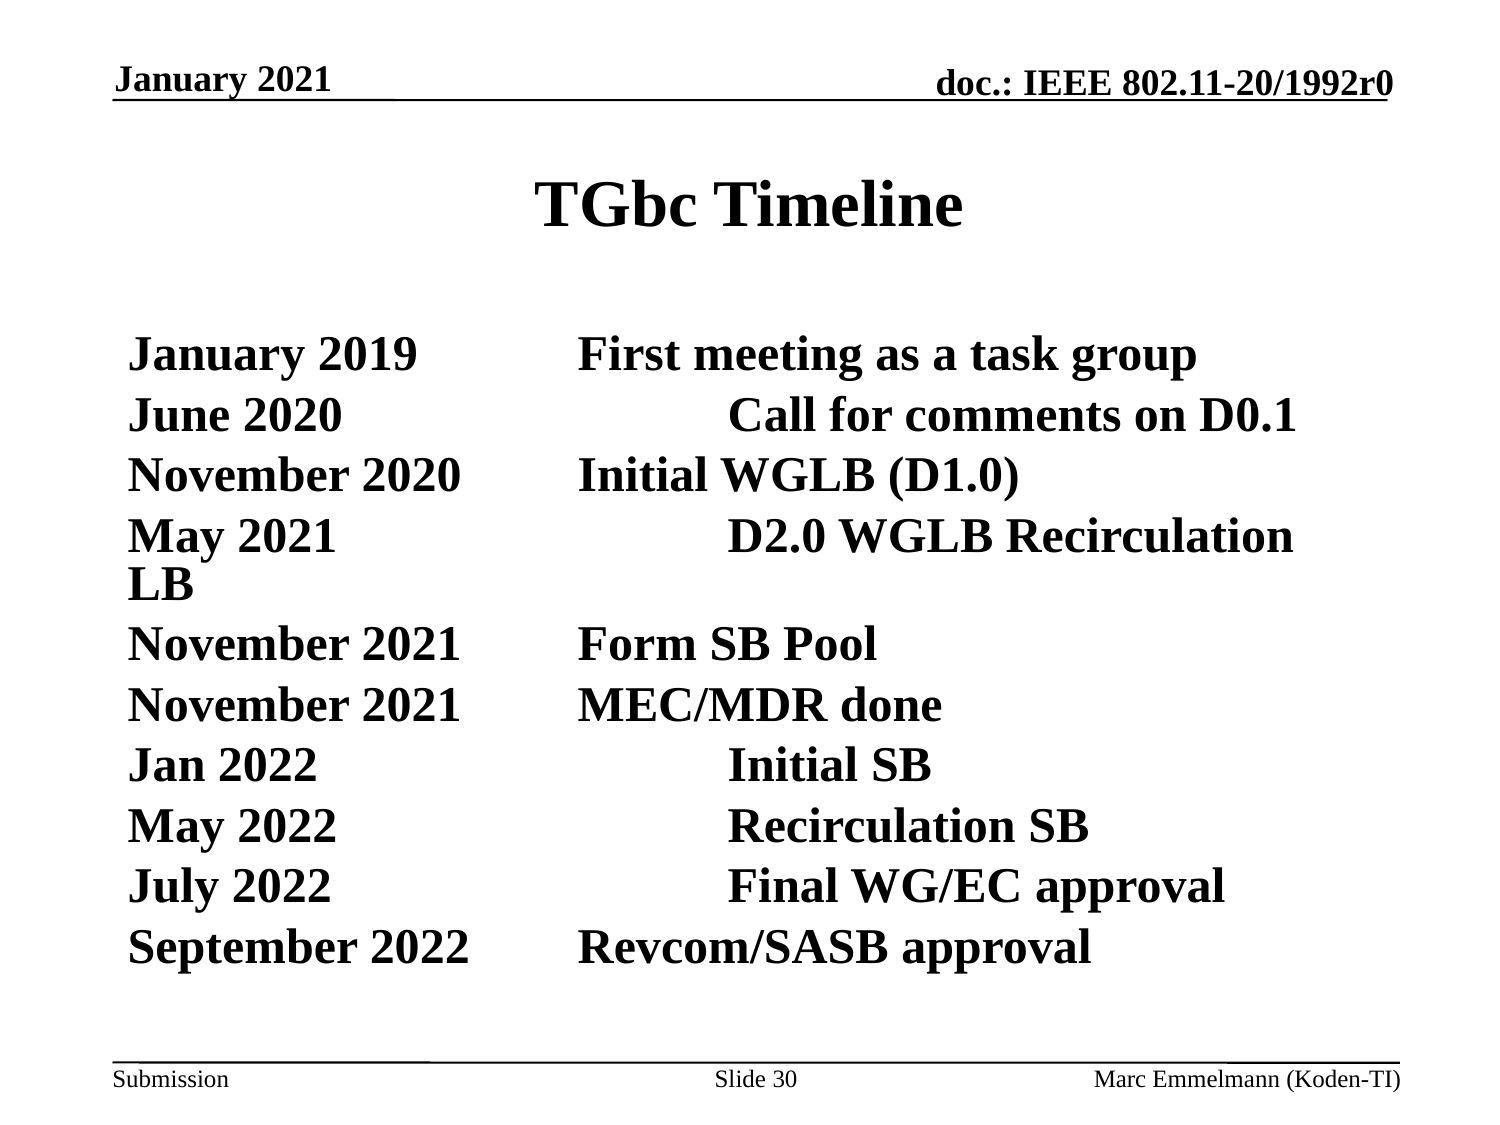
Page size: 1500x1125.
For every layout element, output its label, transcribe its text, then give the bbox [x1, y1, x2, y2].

slide_number Slide 30 [712, 1061, 800, 1123]
title TGbc Timeline [112, 112, 1388, 288]
list January 2019 First meeting as a task group June 2020 Call for comments on D0.1 November 2020 Initial WGLB (D1.0) May 2021 D2.0 WGLB Recirculation LB November 2021 Form SB Pool November 2021 MEC/MDR done Jan 2022 Initial SB May 2022 Recirculation SB July 2022 Final WG/EC approval September 2022 Revcom/SASB approval [112, 324, 1388, 1000]
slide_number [114, 54, 423, 100]
footer Marc Emmelmann (Koden-TI) [878, 1061, 1402, 1093]
